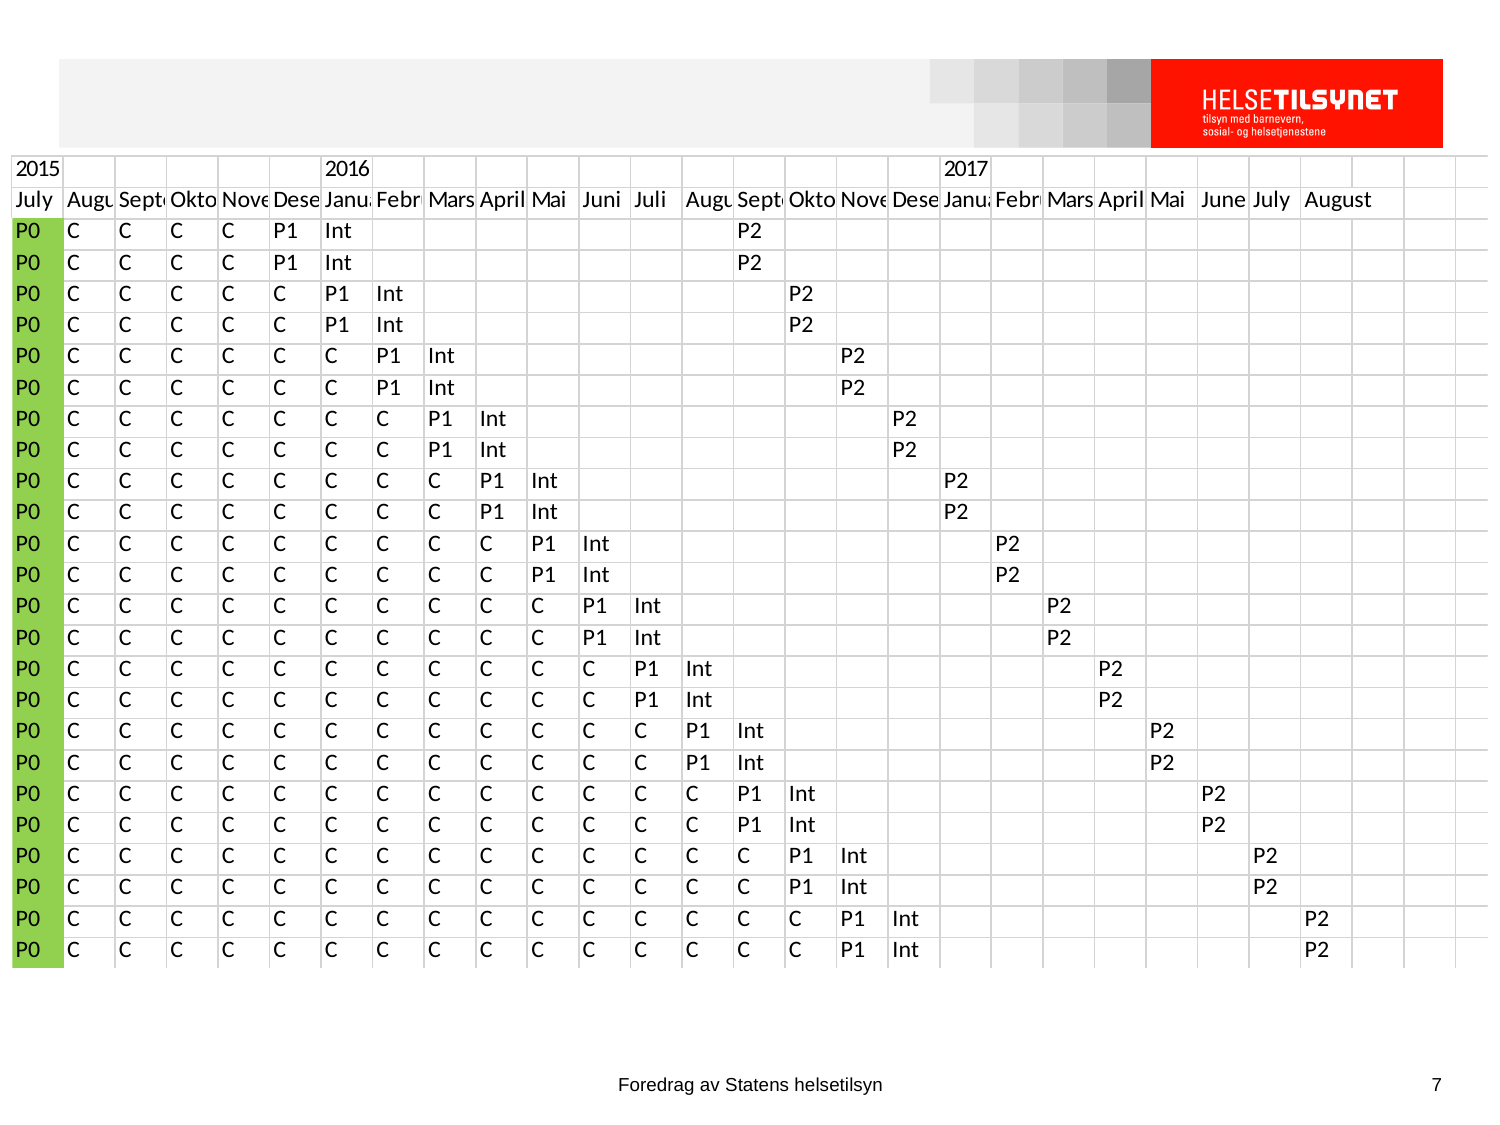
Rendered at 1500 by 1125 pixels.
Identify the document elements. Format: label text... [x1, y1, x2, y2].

slide_number 7 [1087, 1072, 1443, 1103]
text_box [10, 155, 1490, 970]
footer Foredrag av Statens helsetilsyn [413, 1072, 1087, 1103]
picture [1151, 59, 1443, 148]
